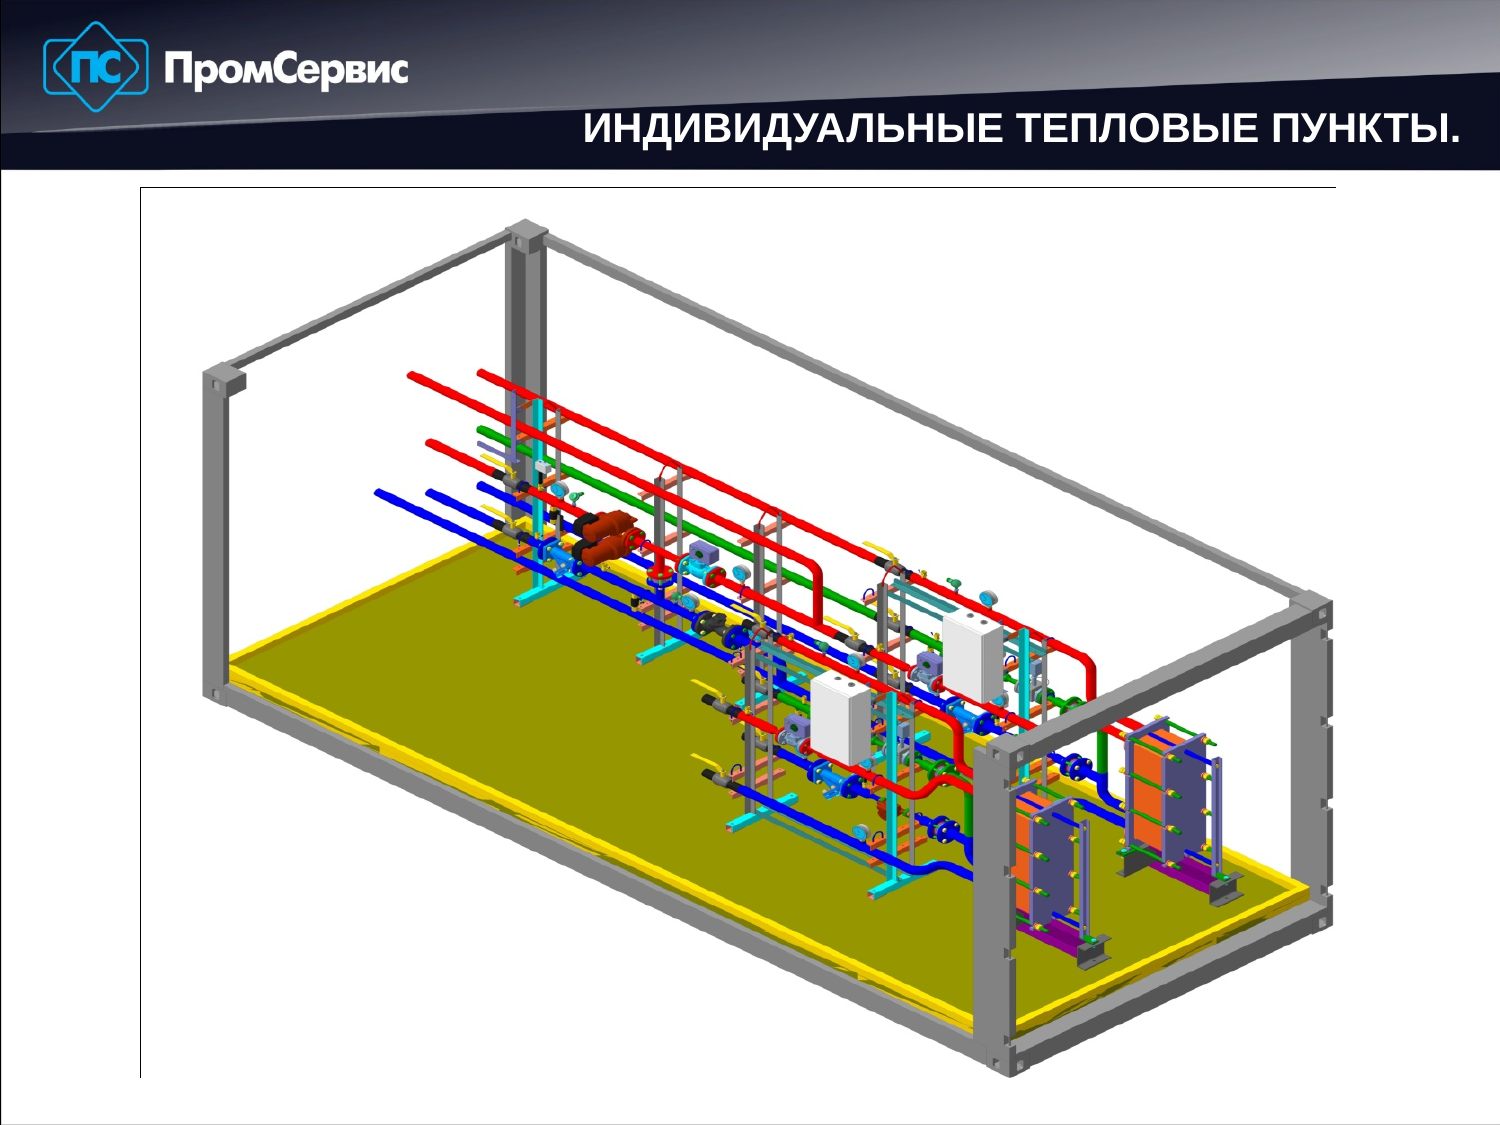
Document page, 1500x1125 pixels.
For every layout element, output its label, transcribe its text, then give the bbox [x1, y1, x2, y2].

text_box ИНДИВИДУАЛЬНЫЕ ТЕПЛОВЫЕ ПУНКТЫ. [468, 93, 1477, 159]
picture [0, 0, 1500, 1125]
